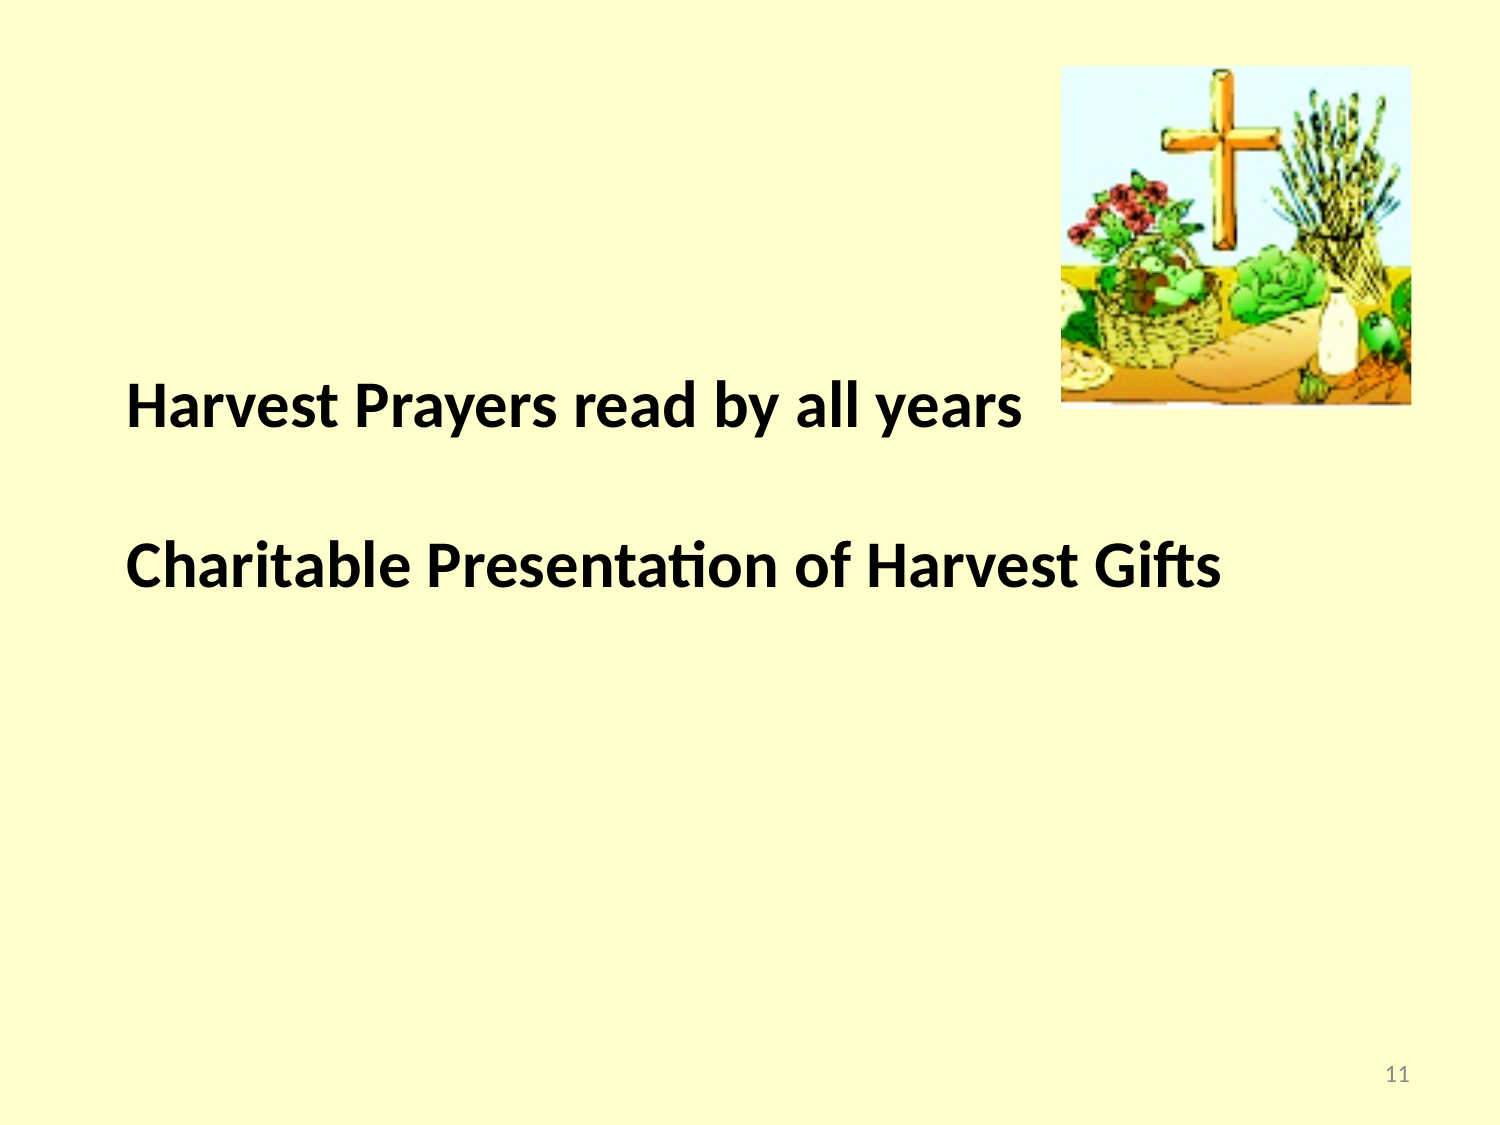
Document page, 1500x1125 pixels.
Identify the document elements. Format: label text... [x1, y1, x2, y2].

slide_number 11 [1074, 1042, 1425, 1103]
text_box Harvest Prayers read by all years Charitable Presentation of Harvest Gifts [112, 113, 1412, 1125]
picture [1060, 66, 1412, 410]
